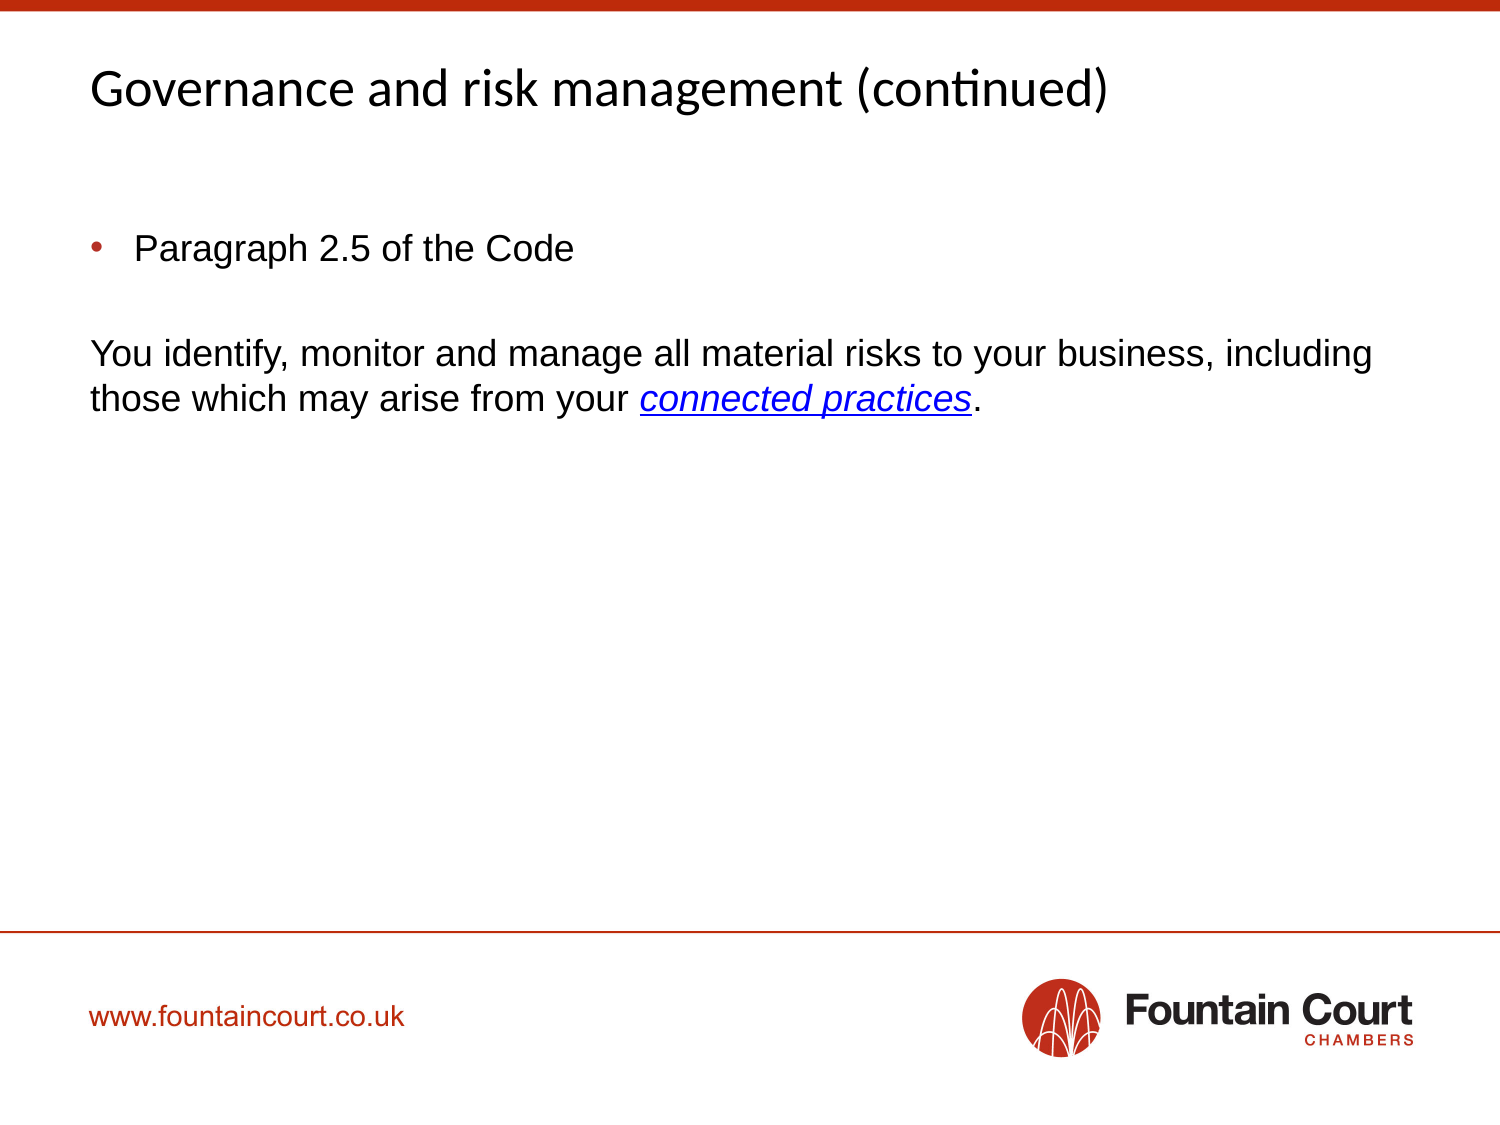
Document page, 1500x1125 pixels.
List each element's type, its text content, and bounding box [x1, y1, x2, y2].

title Governance and risk management (continued) [75, 14, 1425, 155]
list Paragraph 2.5 of the Code You identify, monitor and manage all material risks to your business, including those which may arise from your connected practices. [75, 216, 1425, 910]
picture [0, 0, 1500, 1125]
